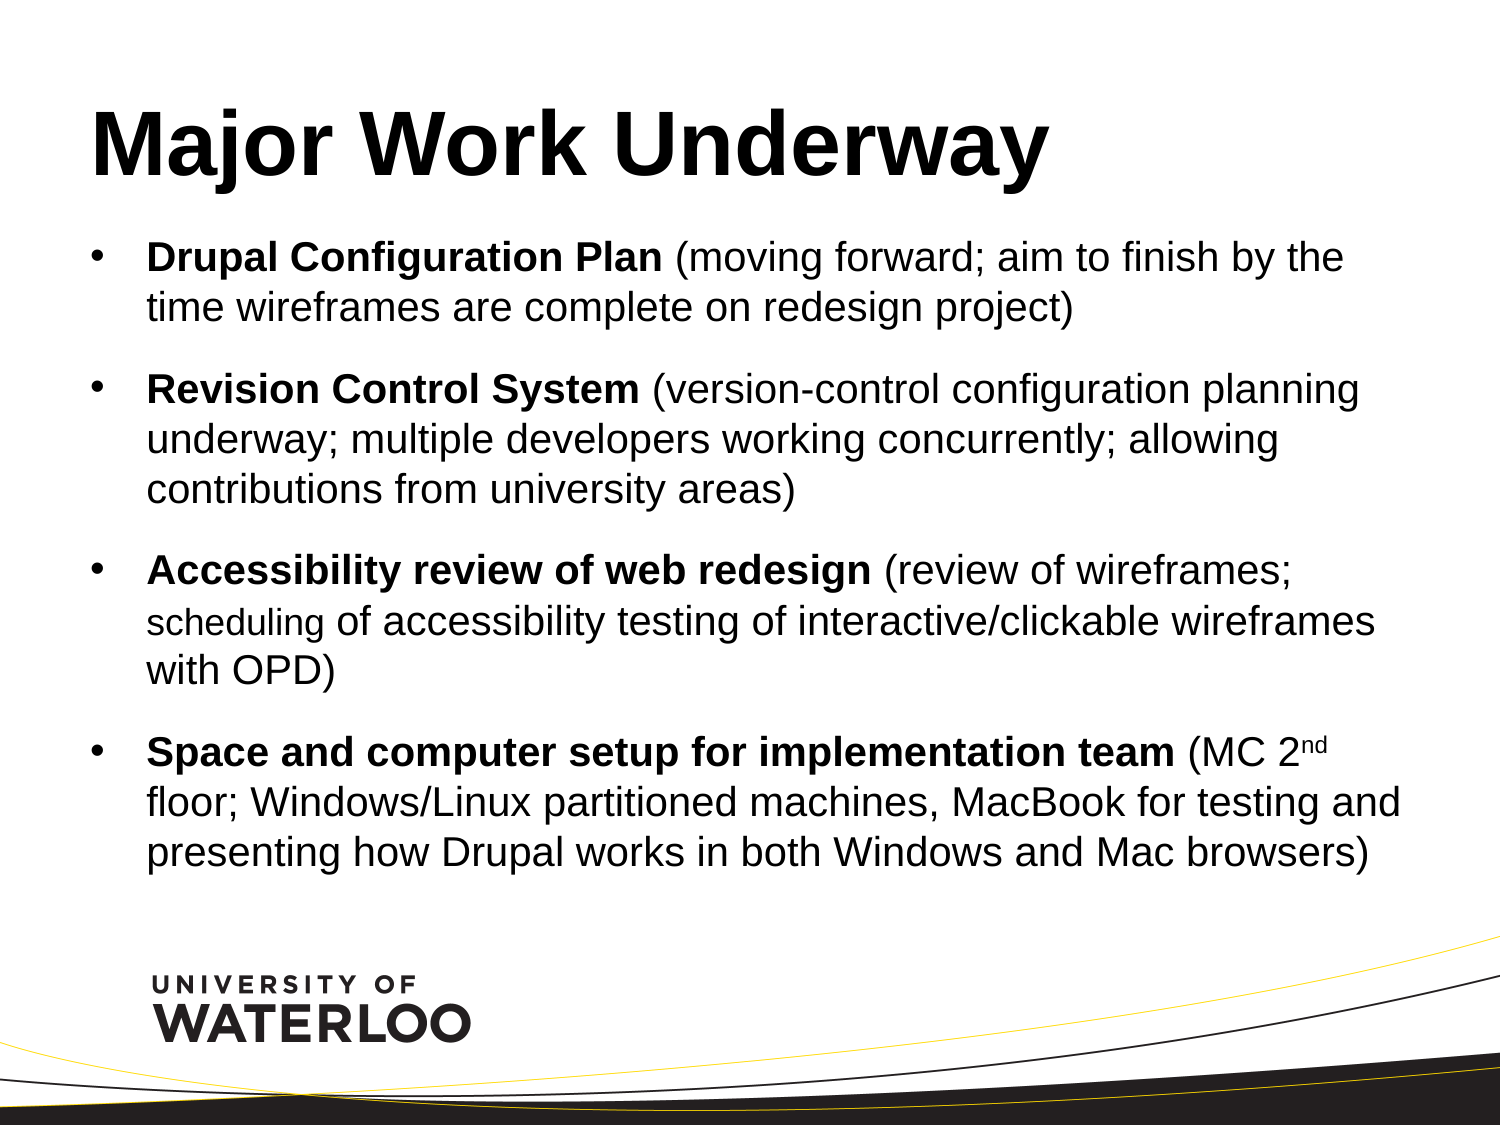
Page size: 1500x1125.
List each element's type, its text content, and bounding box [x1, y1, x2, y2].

list Drupal Configuration Plan (moving forward; aim to finish by the time wireframes are complete on redesign project) Revision Control System (version-control configuration planning underway; multiple developers working concurrently; allowing contributions from university areas) Accessibility review of web redesign (review of wireframes; scheduling of accessibility testing of interactive/clickable wireframes with OPD) Space and computer setup for implementation team (MC 2nd floor; Windows/Linux partitioned machines, MacBook for testing and presenting how Drupal works in both Windows and Mac browsers) [74, 222, 1426, 892]
picture [0, 0, 1500, 1125]
title Major Work Underway [74, 44, 1426, 222]
